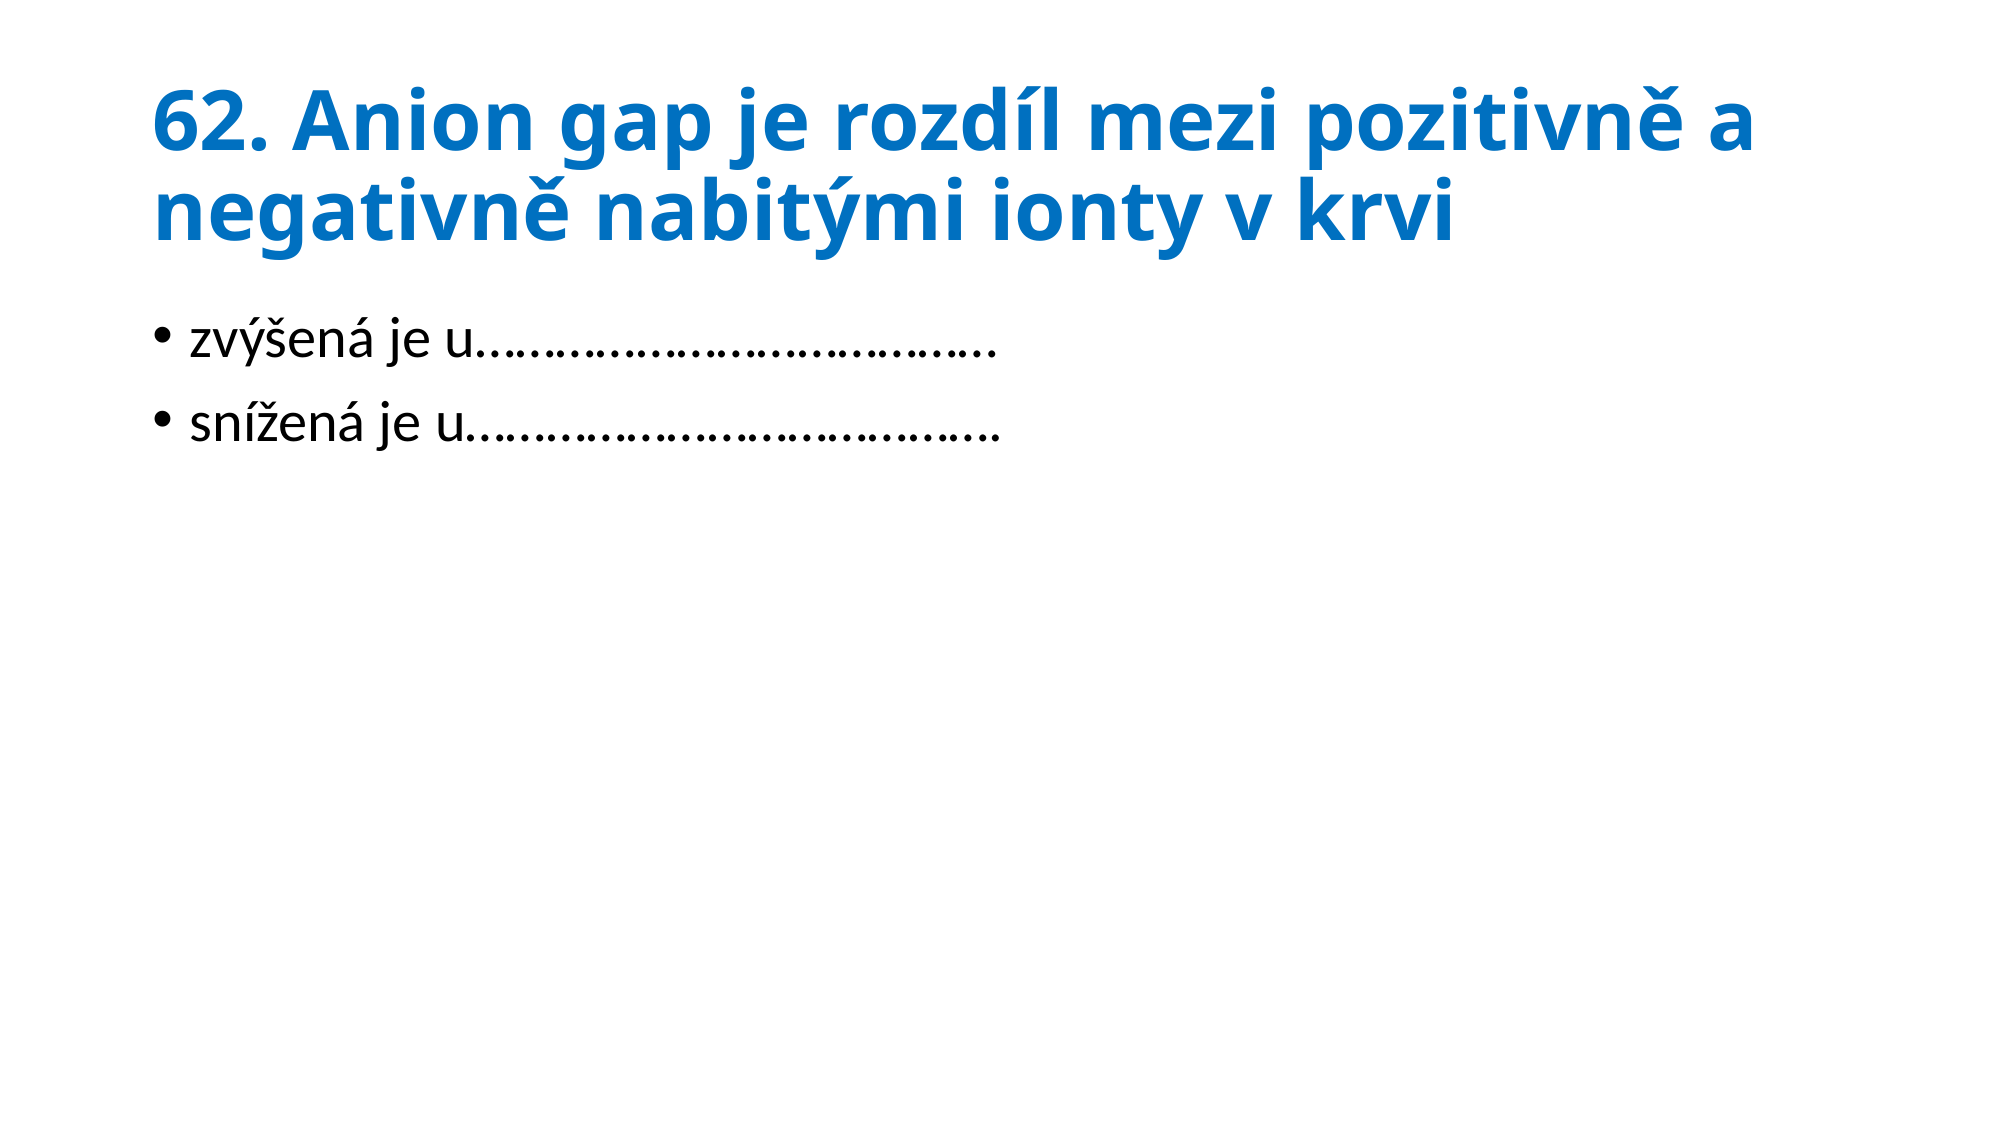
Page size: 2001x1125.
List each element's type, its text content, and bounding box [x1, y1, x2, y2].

title 62. Anion gap je rozdíl mezi pozitivně a negativně nabitými ionty v krvi [137, 59, 1863, 278]
list zvýšená je u………………………………… snížená je u…………………………………. [137, 299, 1863, 1014]
